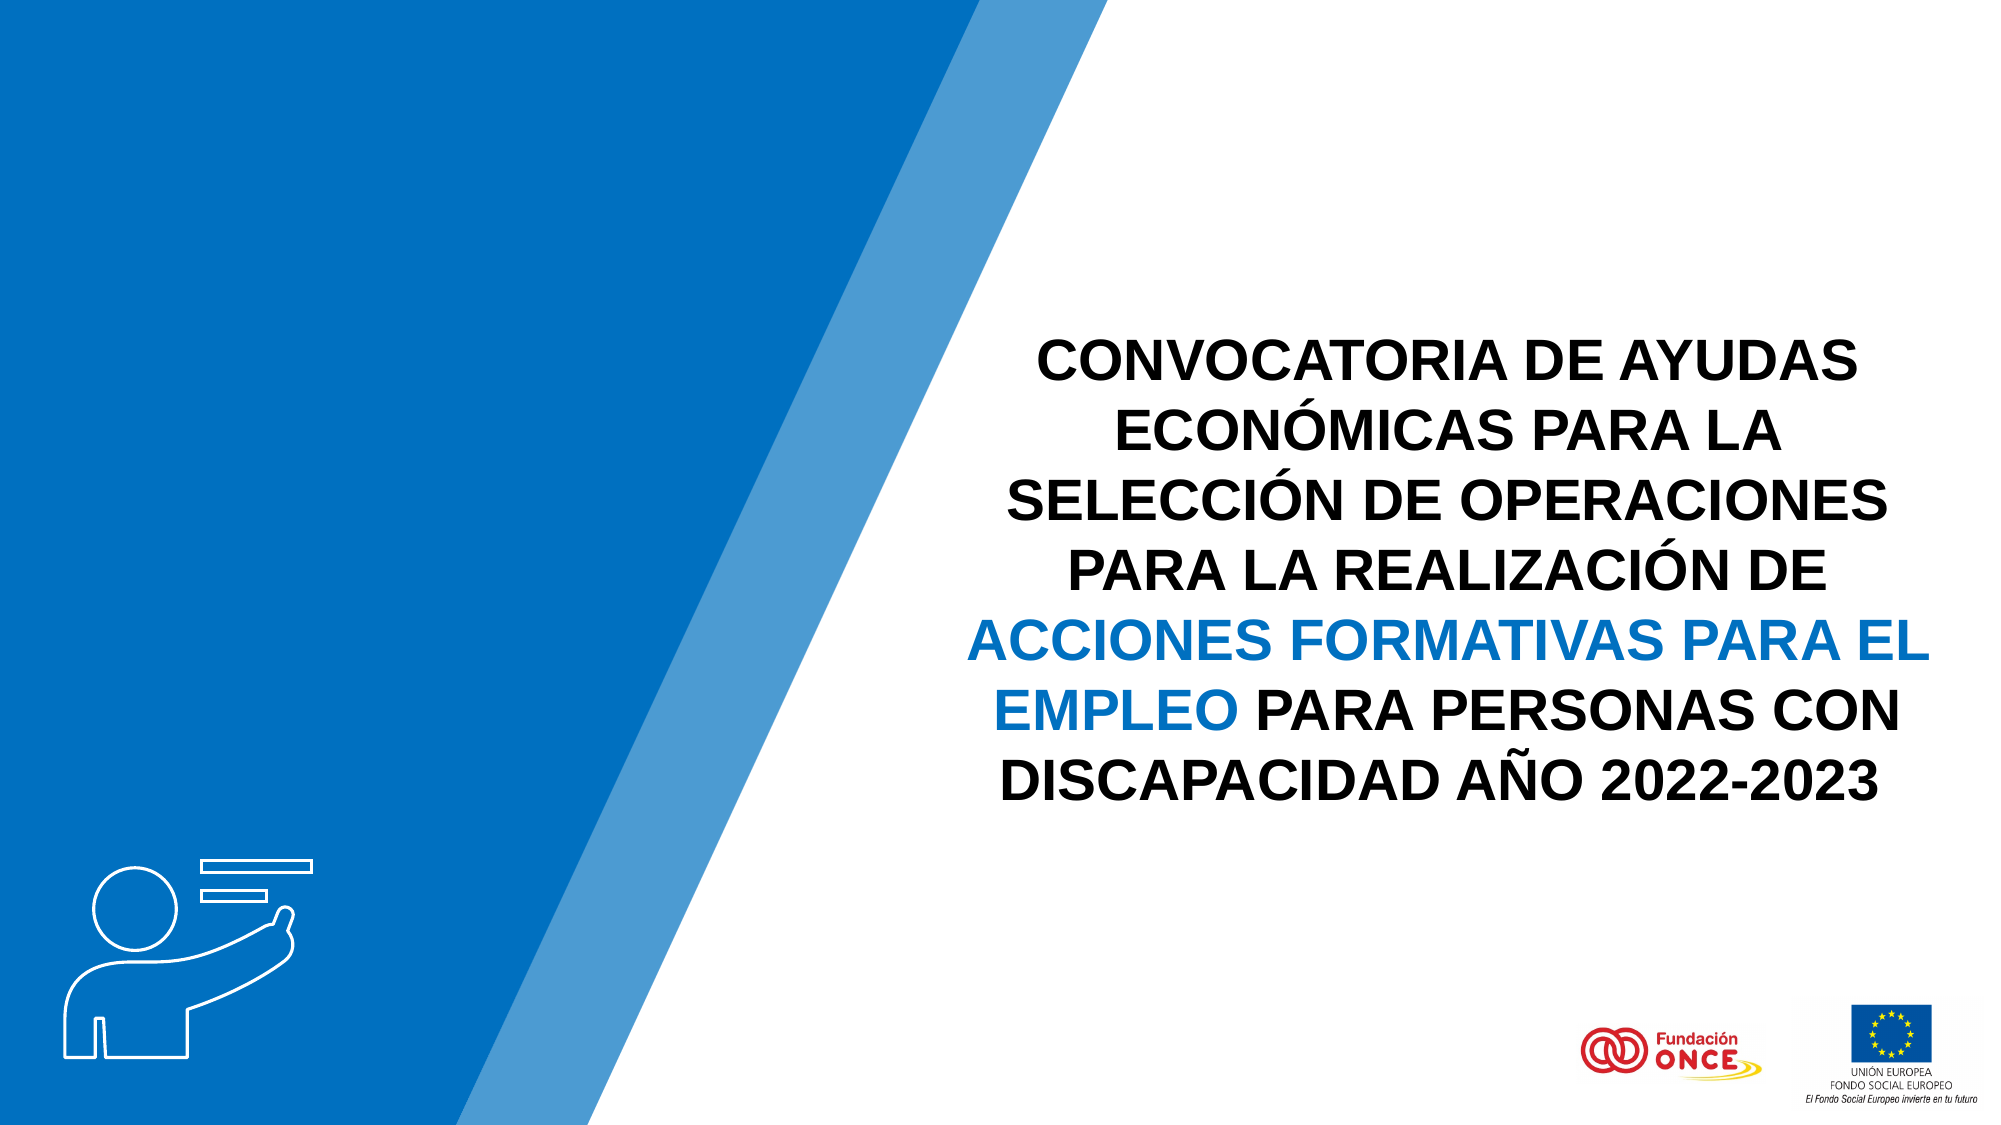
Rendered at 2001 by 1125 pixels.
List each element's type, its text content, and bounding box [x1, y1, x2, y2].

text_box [64, 860, 313, 1058]
picture [0, 0, 1108, 1125]
picture [1791, 996, 1984, 1111]
picture [1576, 1023, 1766, 1084]
text_box CONVOCATORIA DE AYUDAS ECONÓMICAS PARA LA SELECCIÓN DE OPERACIONES PARA LA REALIZACIÓN DE ACCIONES FORMATIVAS PARA EL EMPLEO PARA PERSONAS CON DISCAPACIDAD AÑO 2022-2023 [920, 314, 1960, 652]
